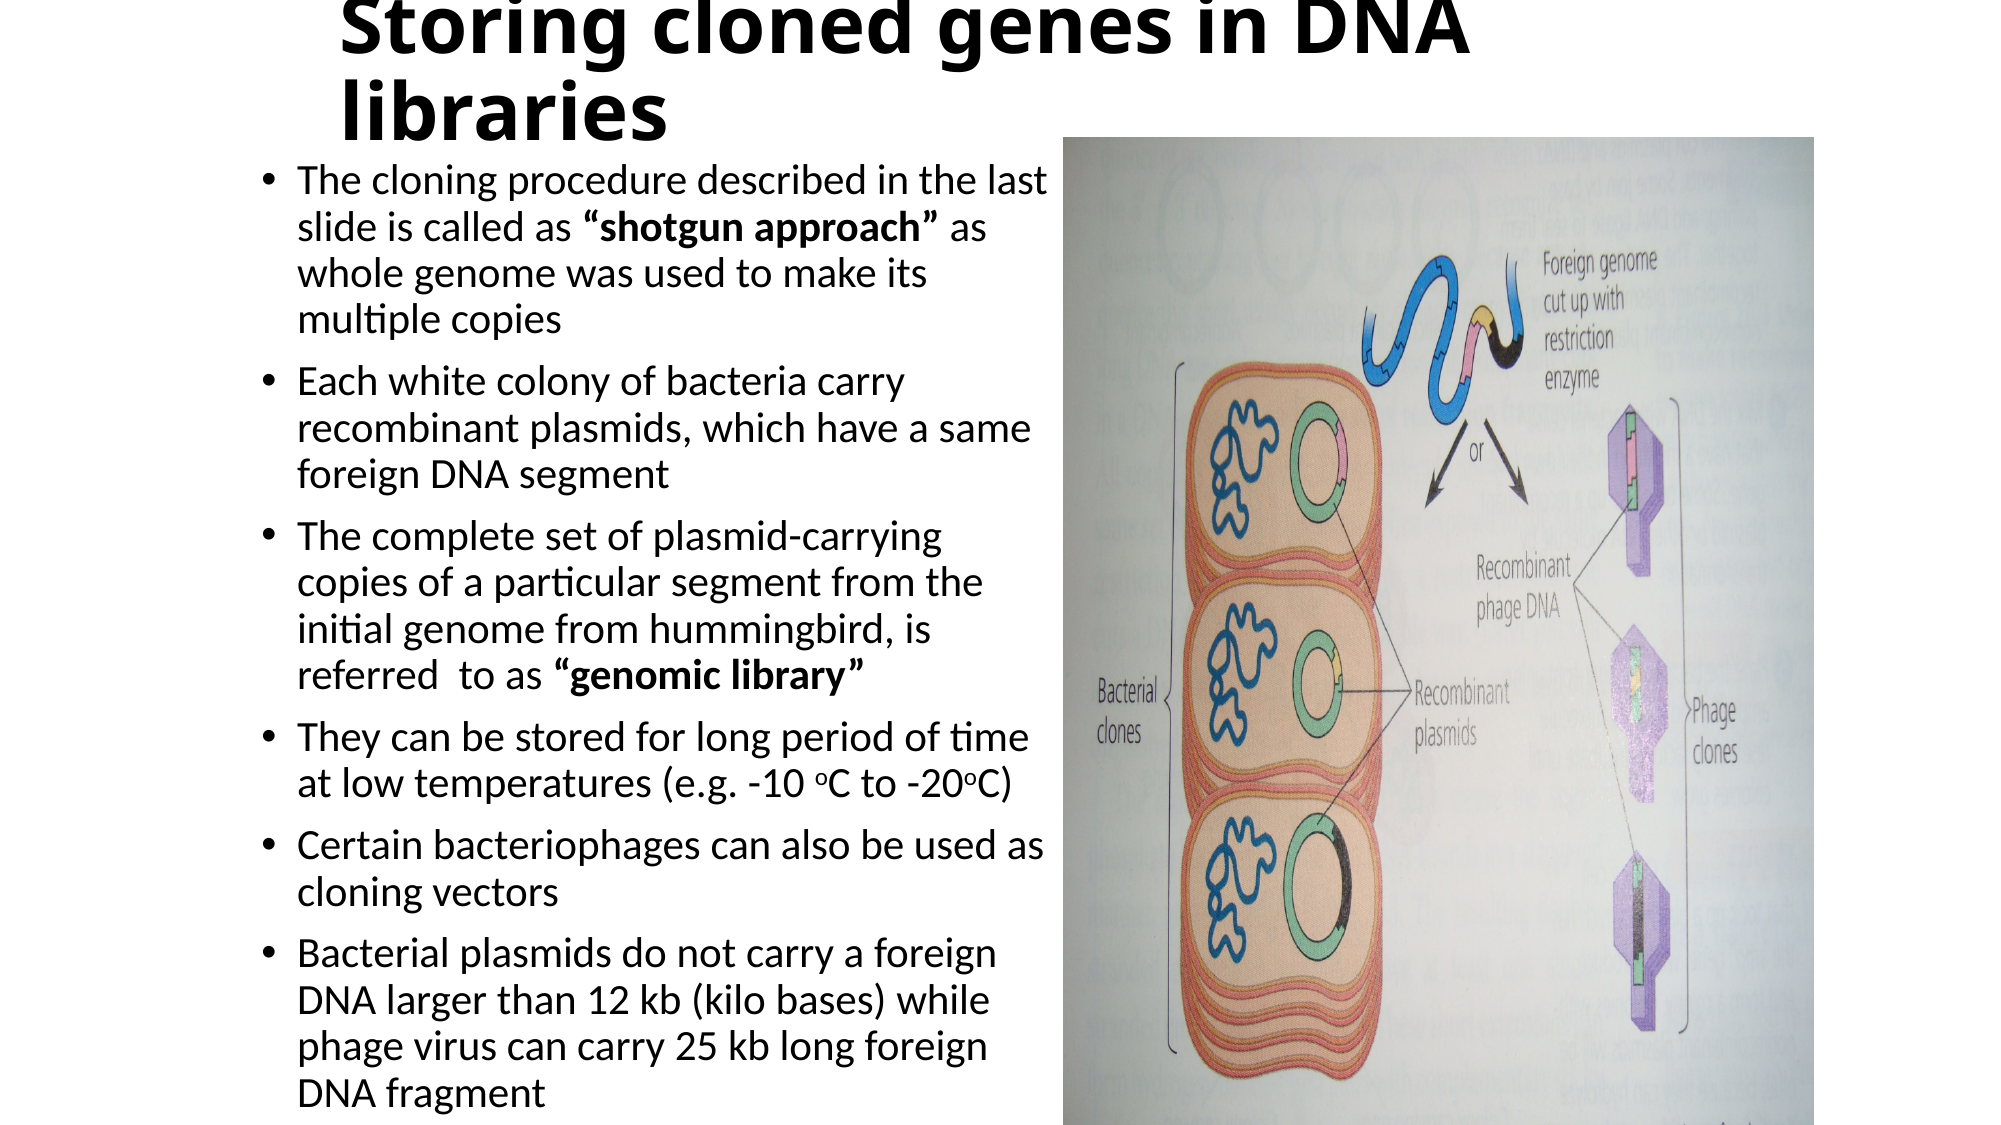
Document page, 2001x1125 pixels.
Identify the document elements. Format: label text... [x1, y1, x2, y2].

title Storing cloned genes in DNA libraries [324, 0, 1675, 149]
picture [1063, 137, 1814, 1125]
list The cloning procedure described in the last slide is called as “shotgun approach” as whole genome was used to make its multiple copies Each white colony of bacteria carry recombinant plasmids, which have a same foreign DNA segment The complete set of plasmid-carrying copies of a particular segment from the initial genome from hummingbird, is referred to as “genomic library” They can be stored for long period of time at low temperatures (e.g. -10 oC to -20oC) Certain bacteriophages can also be used as cloning vectors Bacterial plasmids do not carry a foreign DNA larger than 12 kb (kilo bases) while phage virus can carry 25 kb long foreign DNA fragment [246, 149, 1063, 1125]
